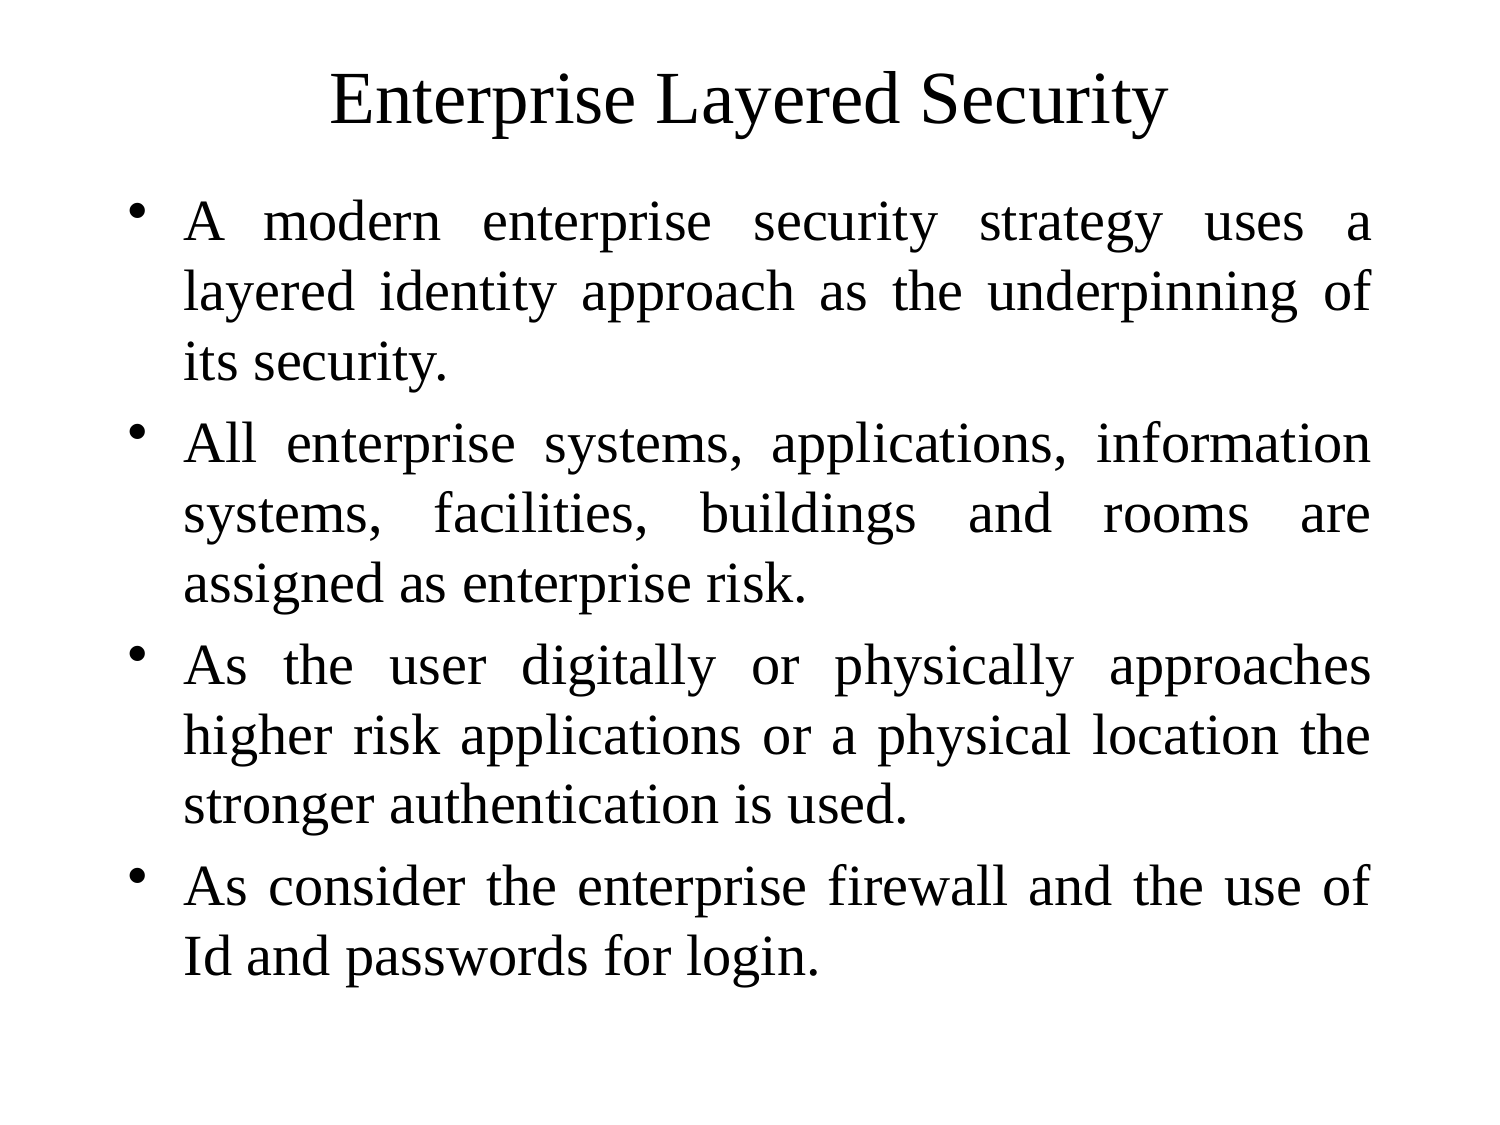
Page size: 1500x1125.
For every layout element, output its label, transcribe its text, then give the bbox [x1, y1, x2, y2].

list A modern enterprise security strategy uses a layered identity approach as the underpinning of its security. All enterprise systems, applications, information systems, facilities, buildings and rooms are assigned as enterprise risk. As the user digitally or physically approaches higher risk applications or a physical location the stronger authentication is used. As consider the enterprise firewall and the use of Id and passwords for login. [112, 174, 1388, 1125]
title Enterprise Layered Security [112, 0, 1388, 174]
